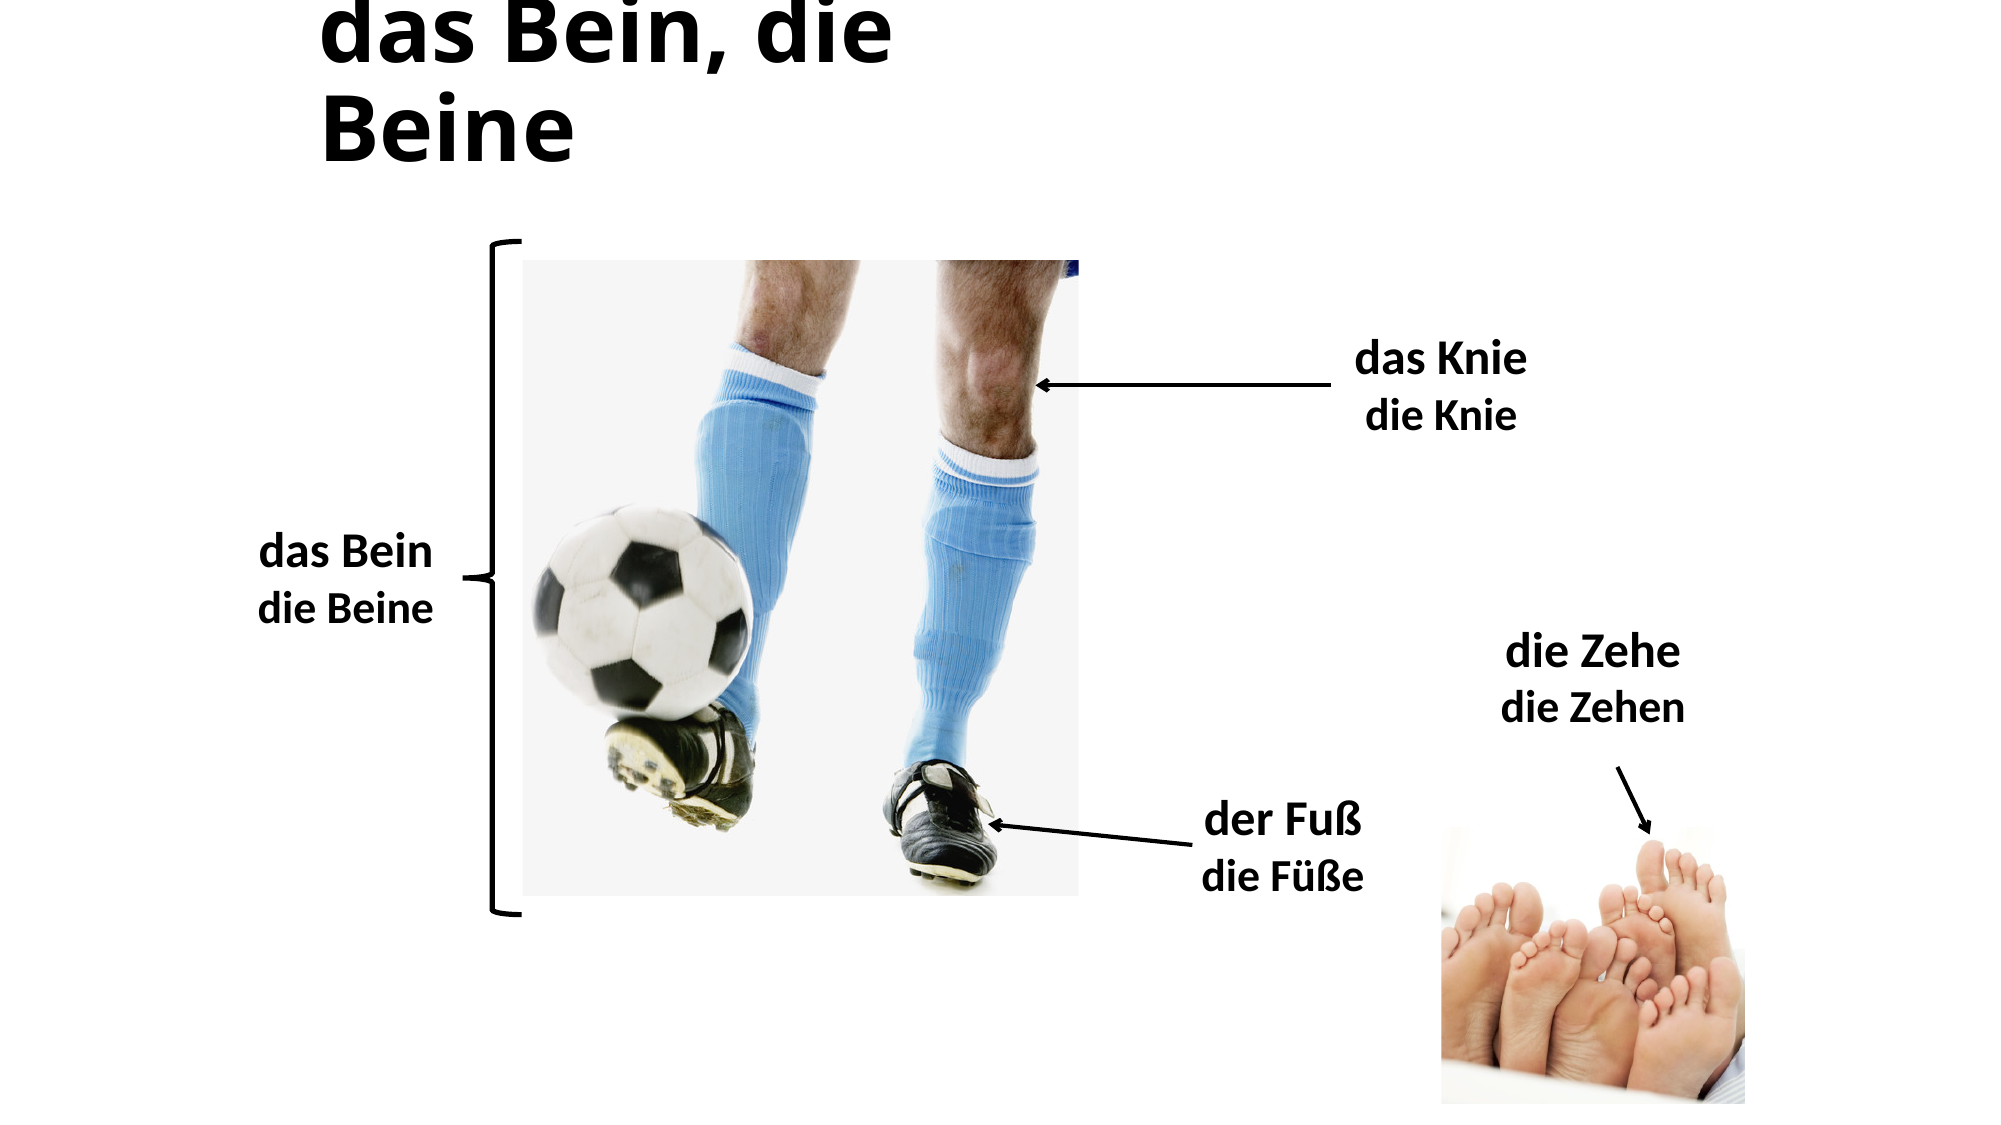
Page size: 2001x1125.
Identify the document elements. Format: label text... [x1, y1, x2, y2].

text_box das Bein die Beine [228, 509, 464, 640]
text_box die Zehe die Zehen [1463, 609, 1723, 740]
text_box das Knie die Knie [1311, 317, 1572, 447]
picture [522, 260, 1079, 896]
text_box [464, 240, 522, 916]
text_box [987, 823, 1193, 845]
text_box der Fuß die Füße [1153, 777, 1413, 908]
picture [1441, 827, 1745, 1104]
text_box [1617, 766, 1650, 835]
title das Bein, die Beine [303, 0, 1189, 166]
